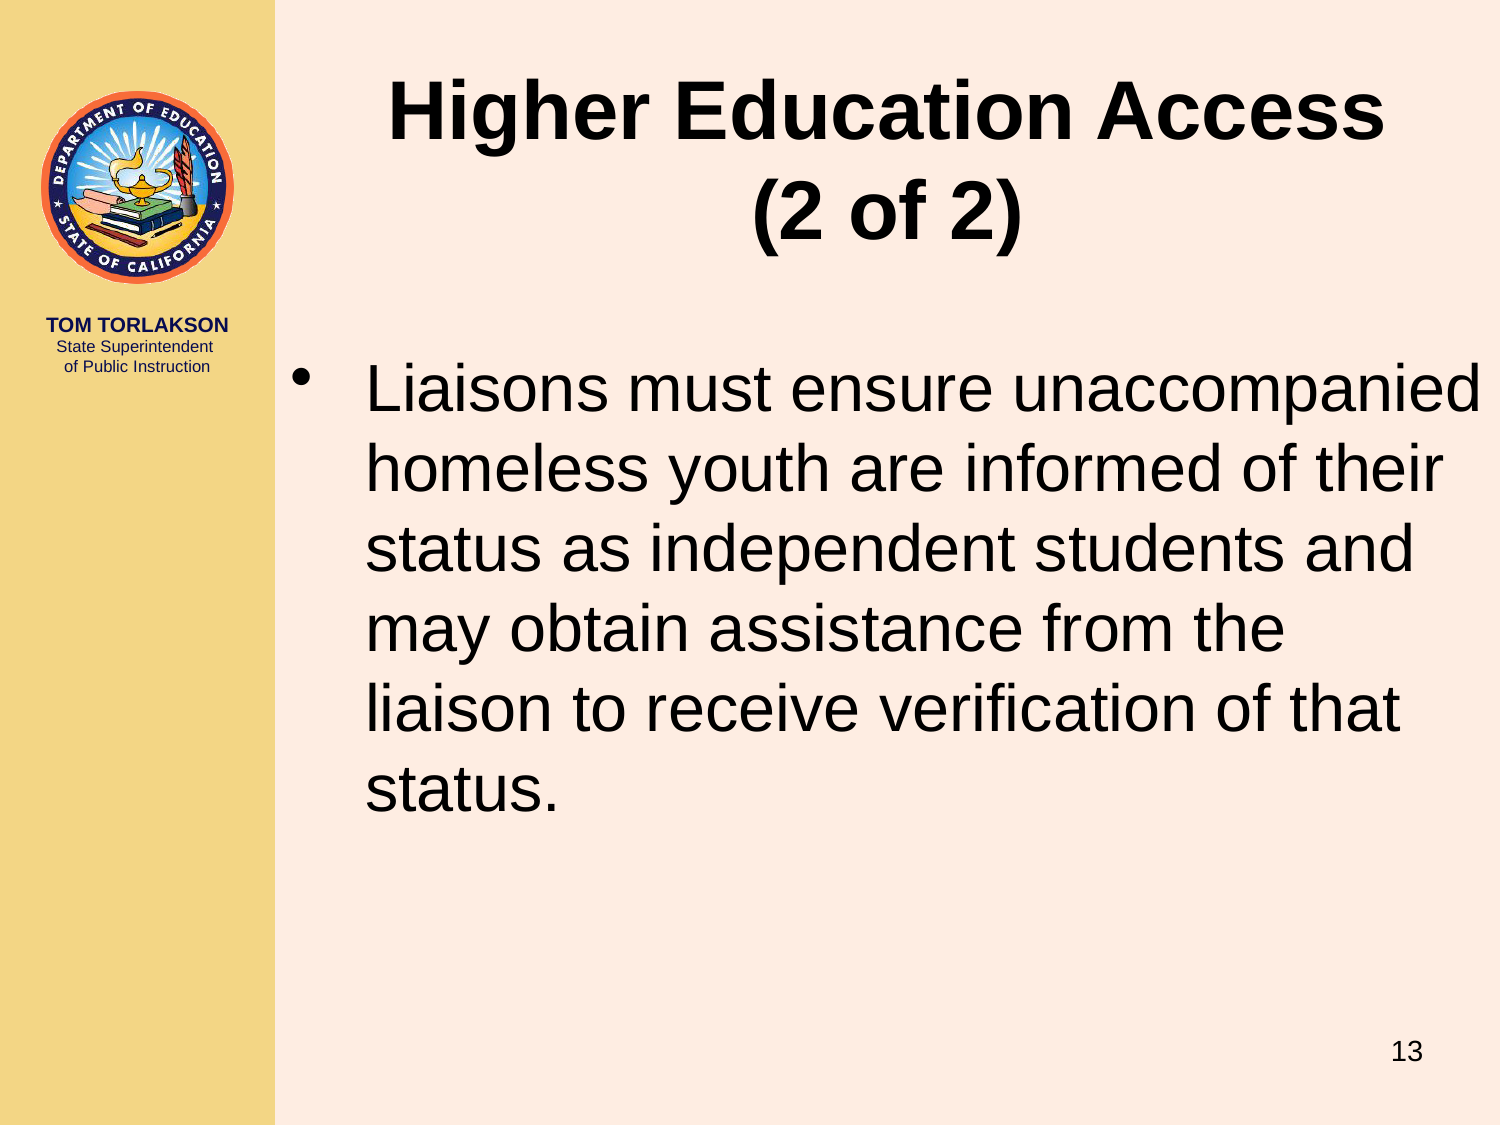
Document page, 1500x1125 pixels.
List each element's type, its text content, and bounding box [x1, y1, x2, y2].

list Liaisons must ensure unaccompanied homeless youth are informed of their status as independent students and may obtain assistance from the liaison to receive verification of that status. [275, 337, 1500, 825]
picture [24, 74, 250, 300]
title Higher Education Access (2 of 2) [275, 62, 1500, 250]
slide_number 13 [1163, 1025, 1439, 1100]
